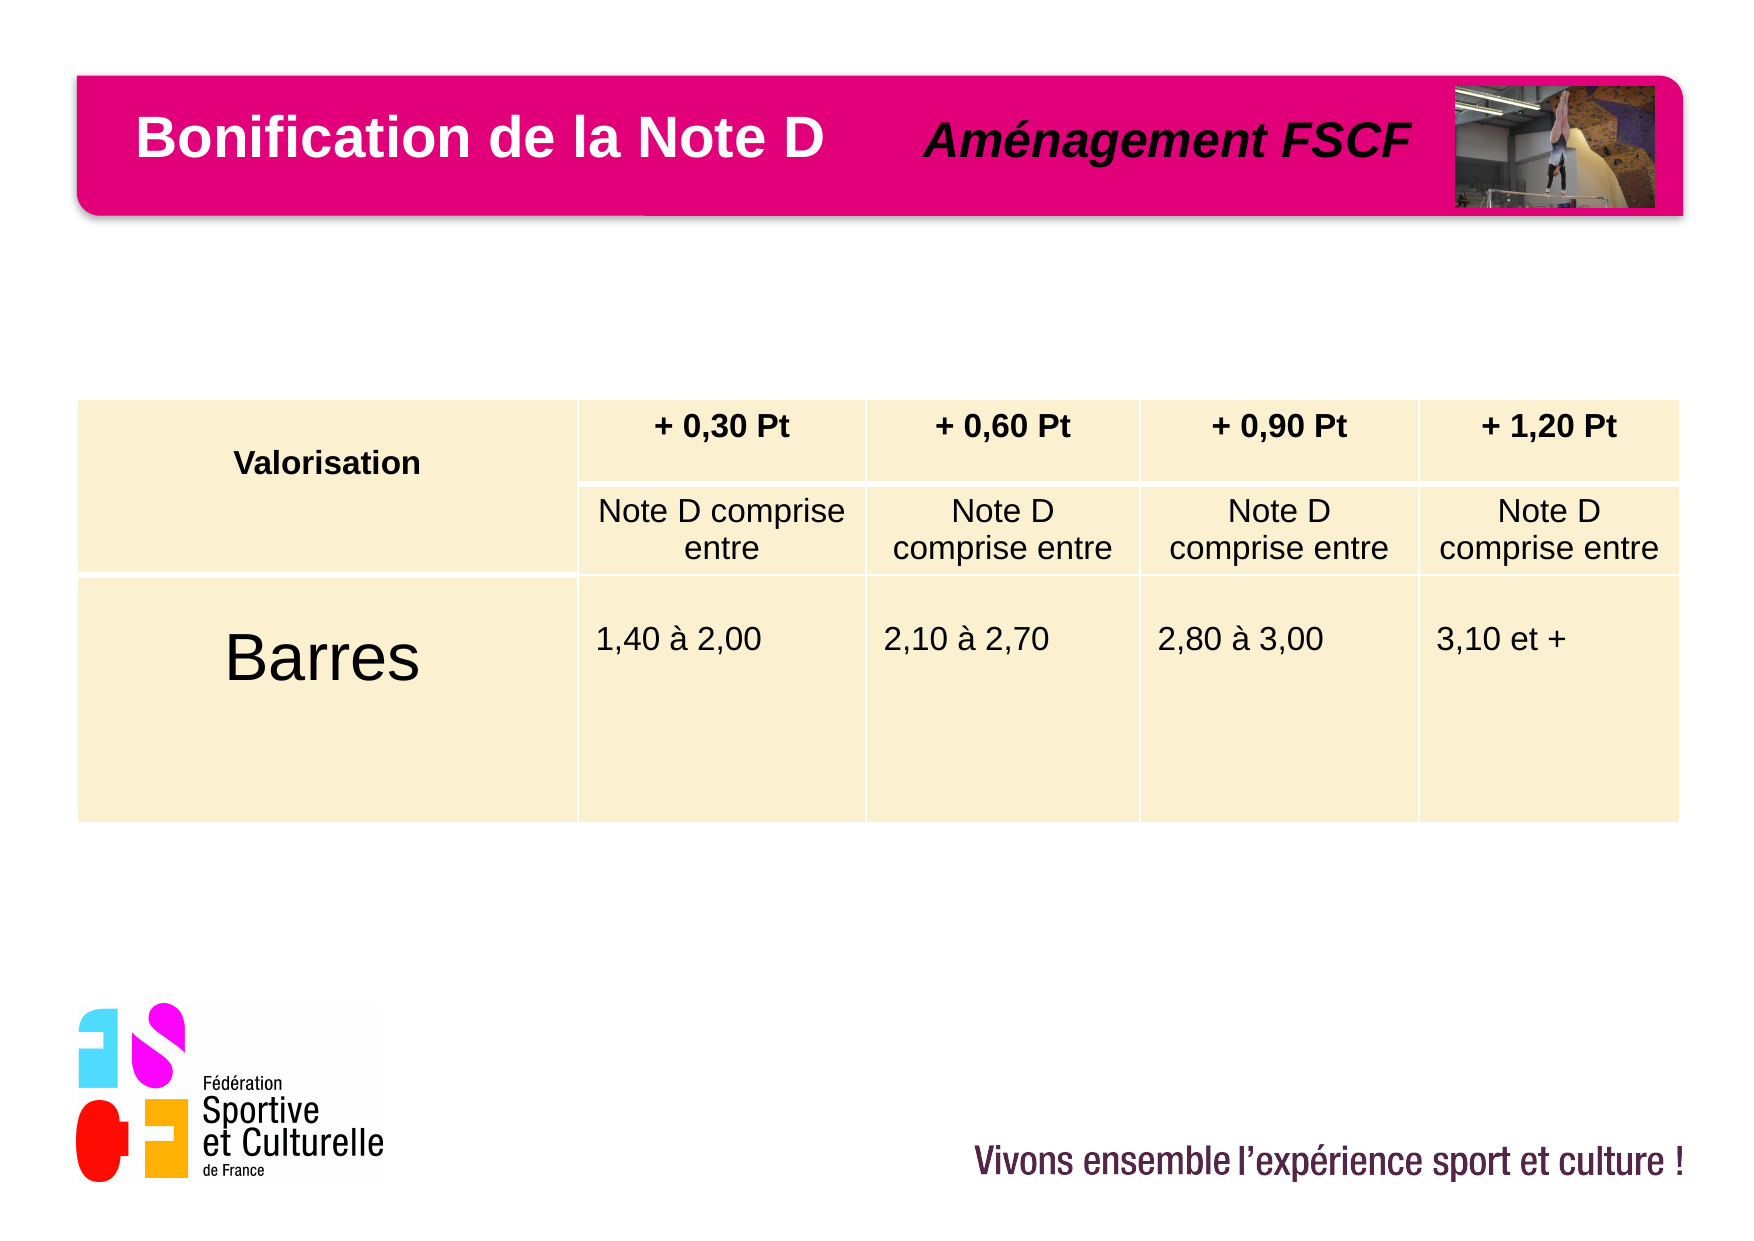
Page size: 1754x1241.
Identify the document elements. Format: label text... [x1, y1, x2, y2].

picture [974, 1144, 1682, 1182]
title Bonification de la Note D Aménagement FSCF [76, 75, 1684, 216]
table_cell 3,10 et + [1420, 576, 1679, 822]
table_cell Note D comprise entre [579, 487, 865, 574]
table_cell 2,80 à 3,00 [1141, 576, 1418, 822]
table_cell 1,40 à 2,00 [579, 576, 865, 822]
table_cell Note D comprise entre [1420, 487, 1679, 574]
table_cell Note D comprise entre [867, 487, 1139, 574]
picture [76, 1116, 383, 1182]
text_box [48, 255, 1706, 1116]
table_cell Barres [78, 578, 577, 822]
table_cell 2,10 à 2,70 [867, 576, 1139, 822]
table_header Valorisation [78, 400, 577, 572]
table_header + 0,30 Pt [579, 400, 865, 481]
table_header + 0,90 Pt [1141, 400, 1418, 481]
table_header + 1,20 Pt [1420, 400, 1679, 481]
table_cell Note D comprise entre [1141, 487, 1418, 574]
table_header + 0,60 Pt [867, 400, 1139, 481]
picture [1455, 86, 1655, 208]
